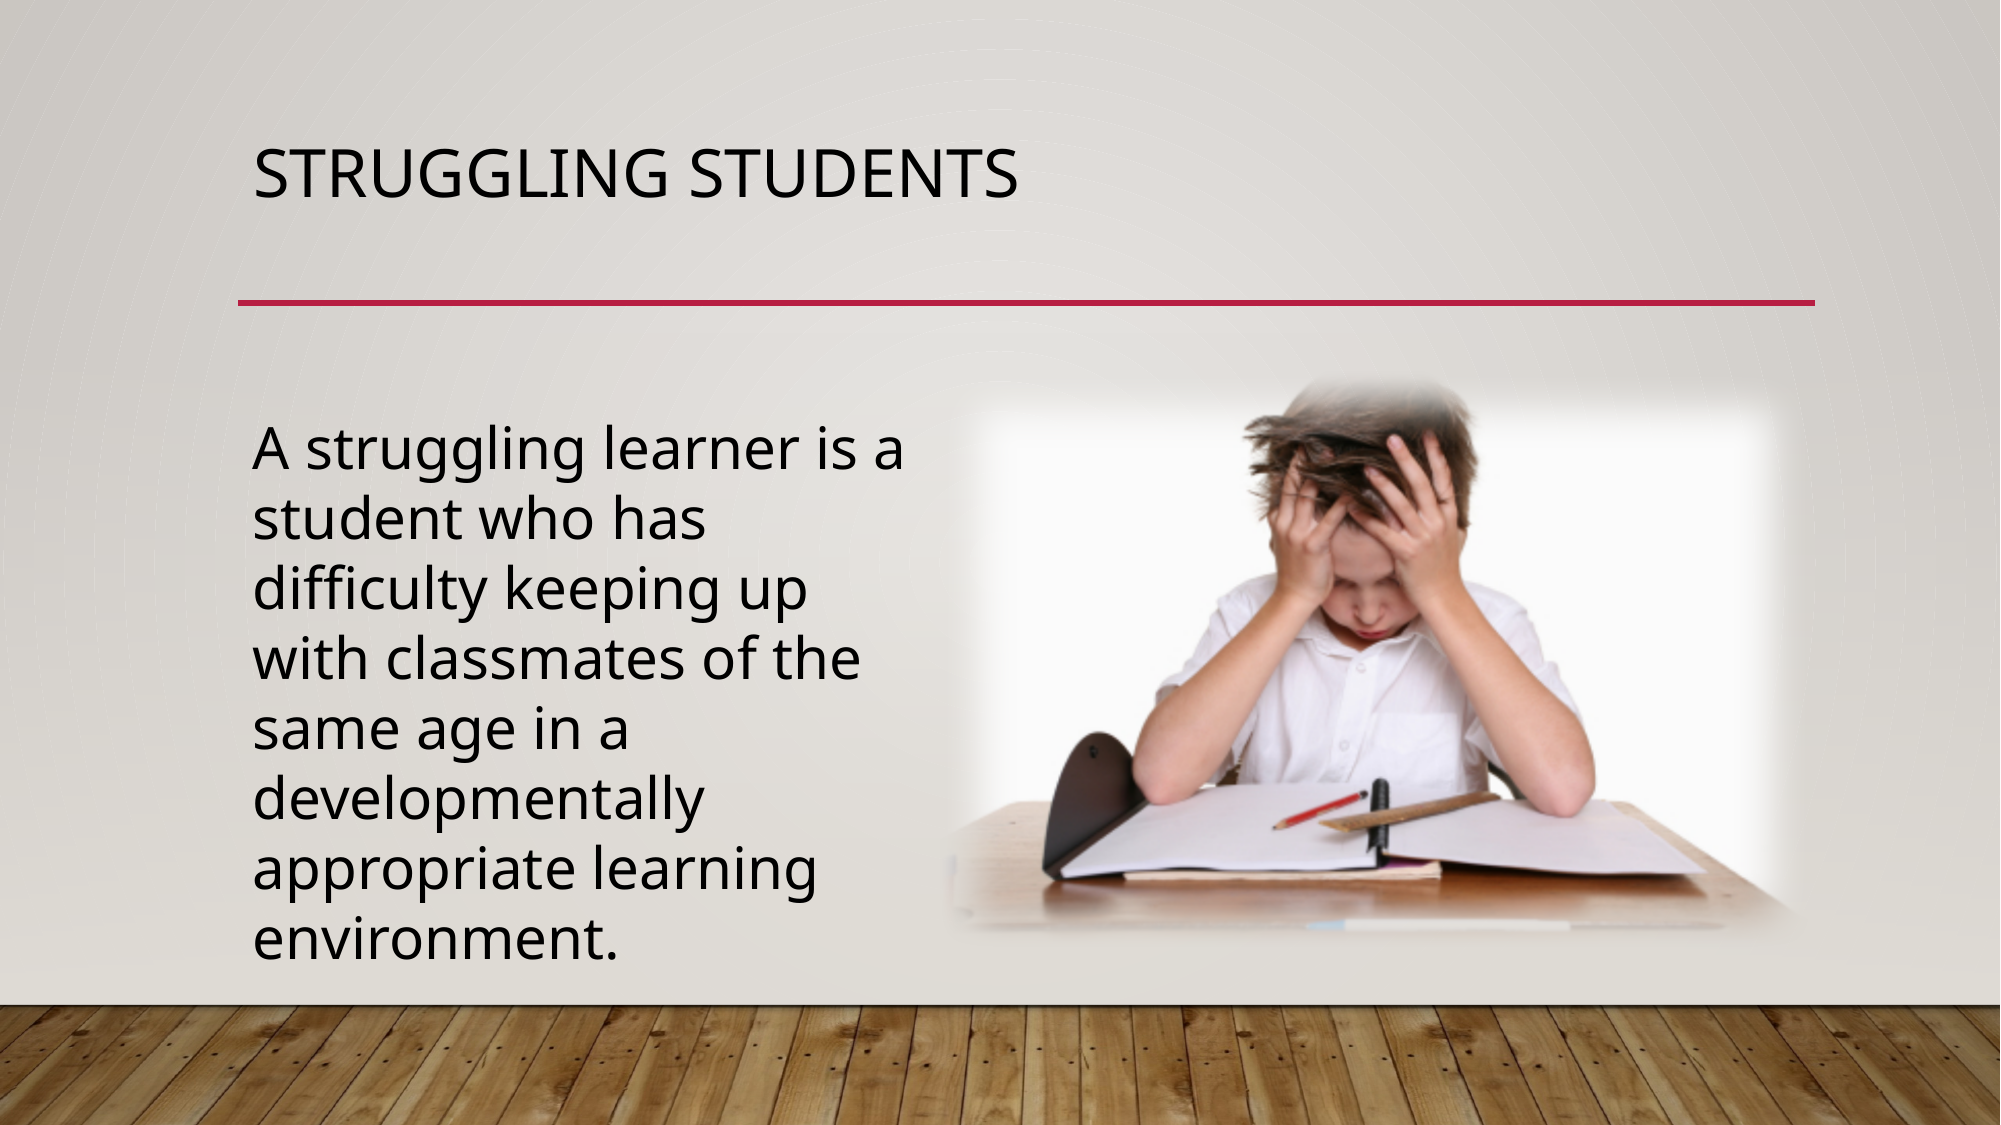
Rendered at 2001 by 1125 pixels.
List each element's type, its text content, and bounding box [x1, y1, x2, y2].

title Struggling students [238, 131, 1814, 305]
text_box A struggling learner is a student who has difficulty keeping up with classmates of the same age in a developmentally appropriate learning environment. [238, 403, 938, 979]
picture [0, 1005, 2000, 1125]
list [937, 367, 1814, 950]
